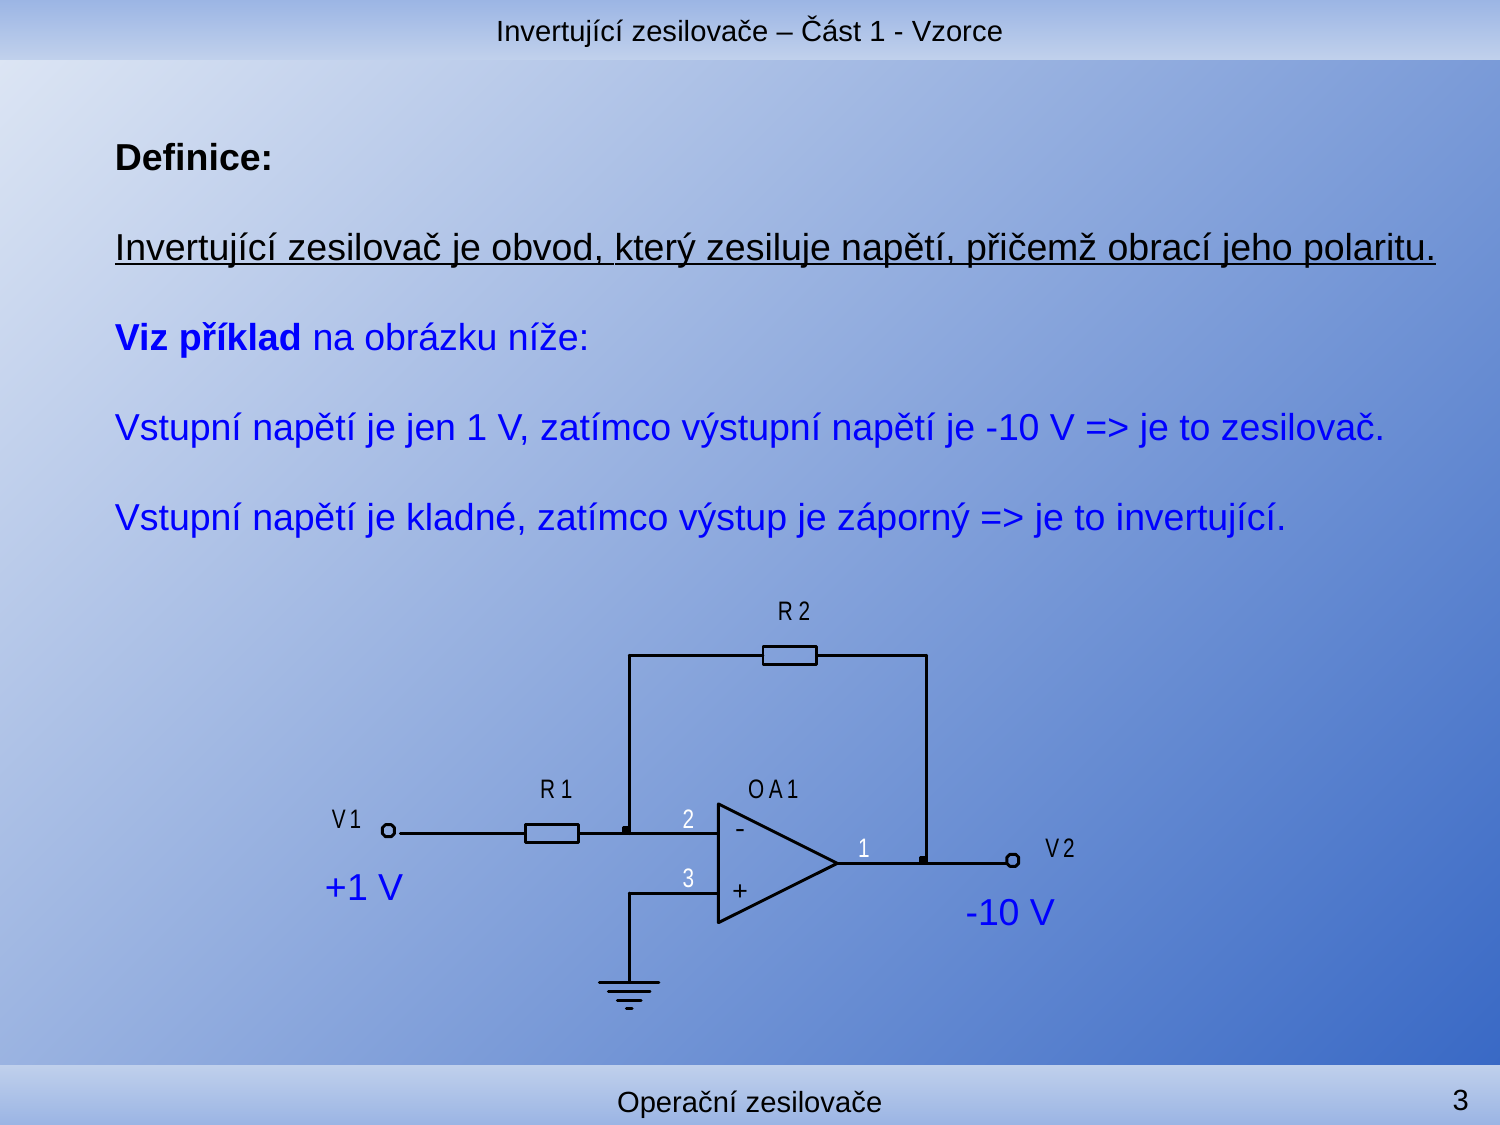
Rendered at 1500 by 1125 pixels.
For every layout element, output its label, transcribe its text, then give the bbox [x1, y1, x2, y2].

slide_number Invertující zesilovače – Část 1 - Vzorce [0, 0, 1500, 60]
text_box Definice: Invertující zesilovač je obvod, který zesiluje napětí, přičemž obrací jeho polaritu. Viz příklad na obrázku níže: Vstupní napětí je jen 1 V, zatímco výstupní napětí je -10 V => je to zesilovač. Vstupní napětí je kladné, zatímco výstup je záporný => je to invertující. [100, 125, 1483, 546]
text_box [310, 592, 1081, 1031]
footer Operační zesilovače [0, 1065, 1500, 1125]
slide_number 3 [1399, 1063, 1484, 1124]
